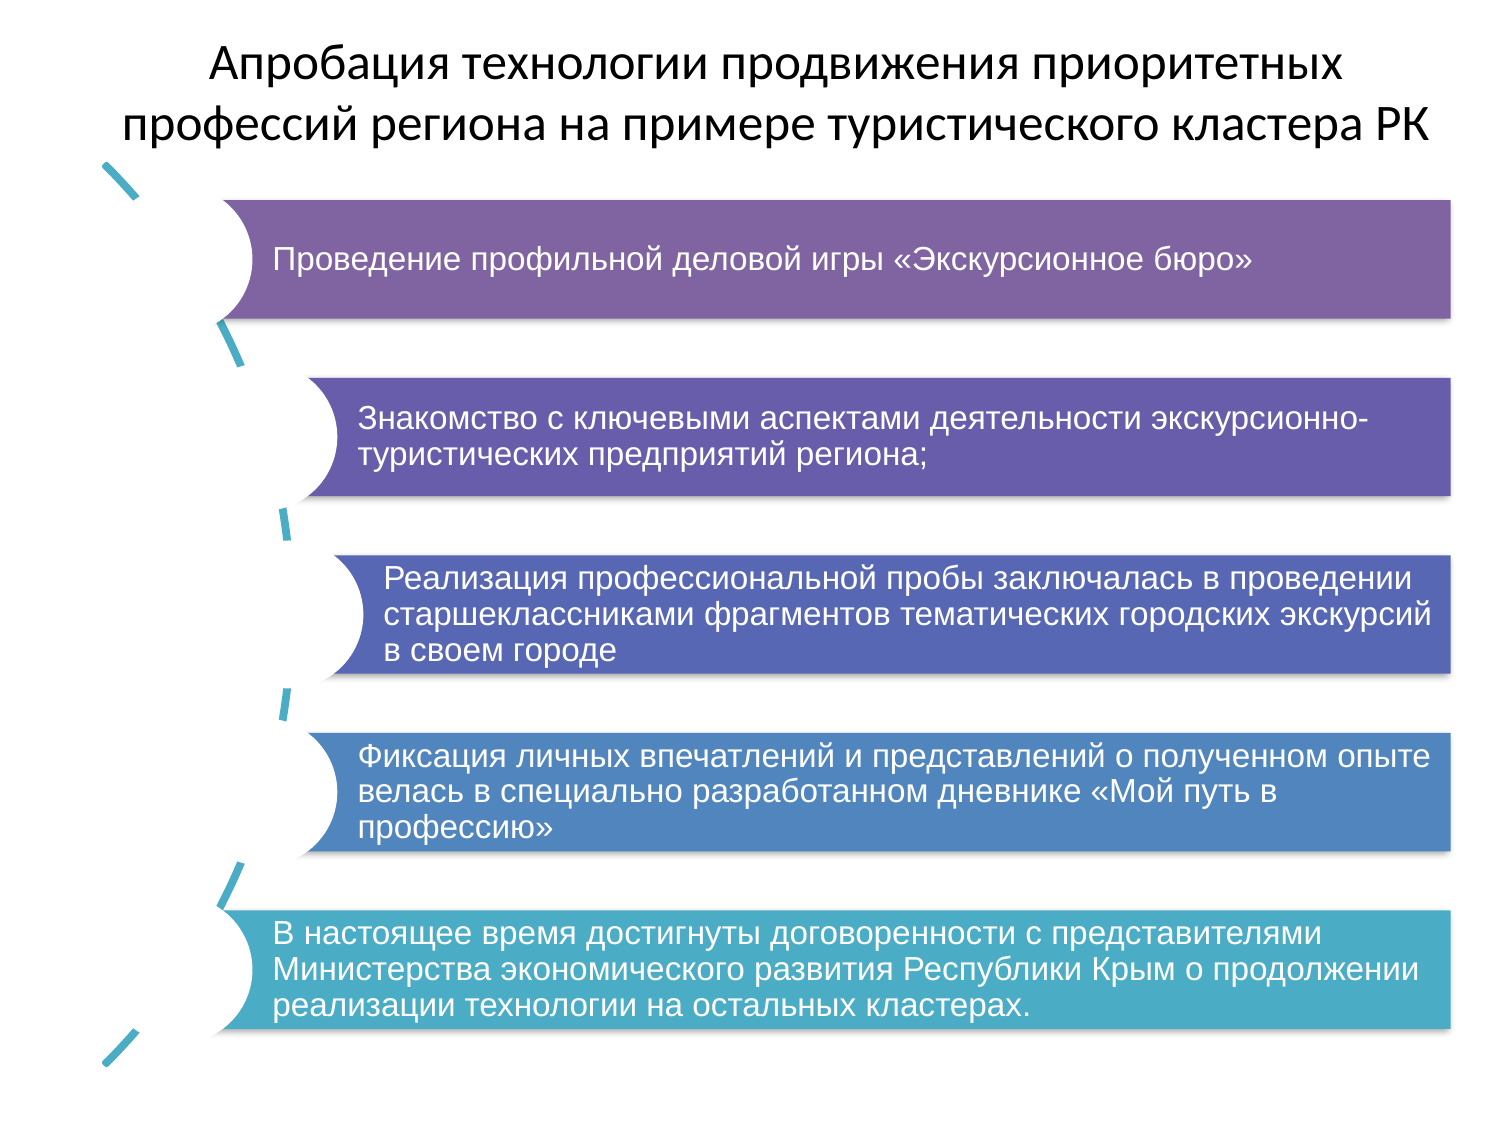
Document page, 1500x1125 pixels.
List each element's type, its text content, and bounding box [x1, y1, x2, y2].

title Апробация технологии продвижения приоритетных профессий региона на примере туристического кластера РК [77, 0, 1476, 179]
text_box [89, 140, 1465, 1089]
